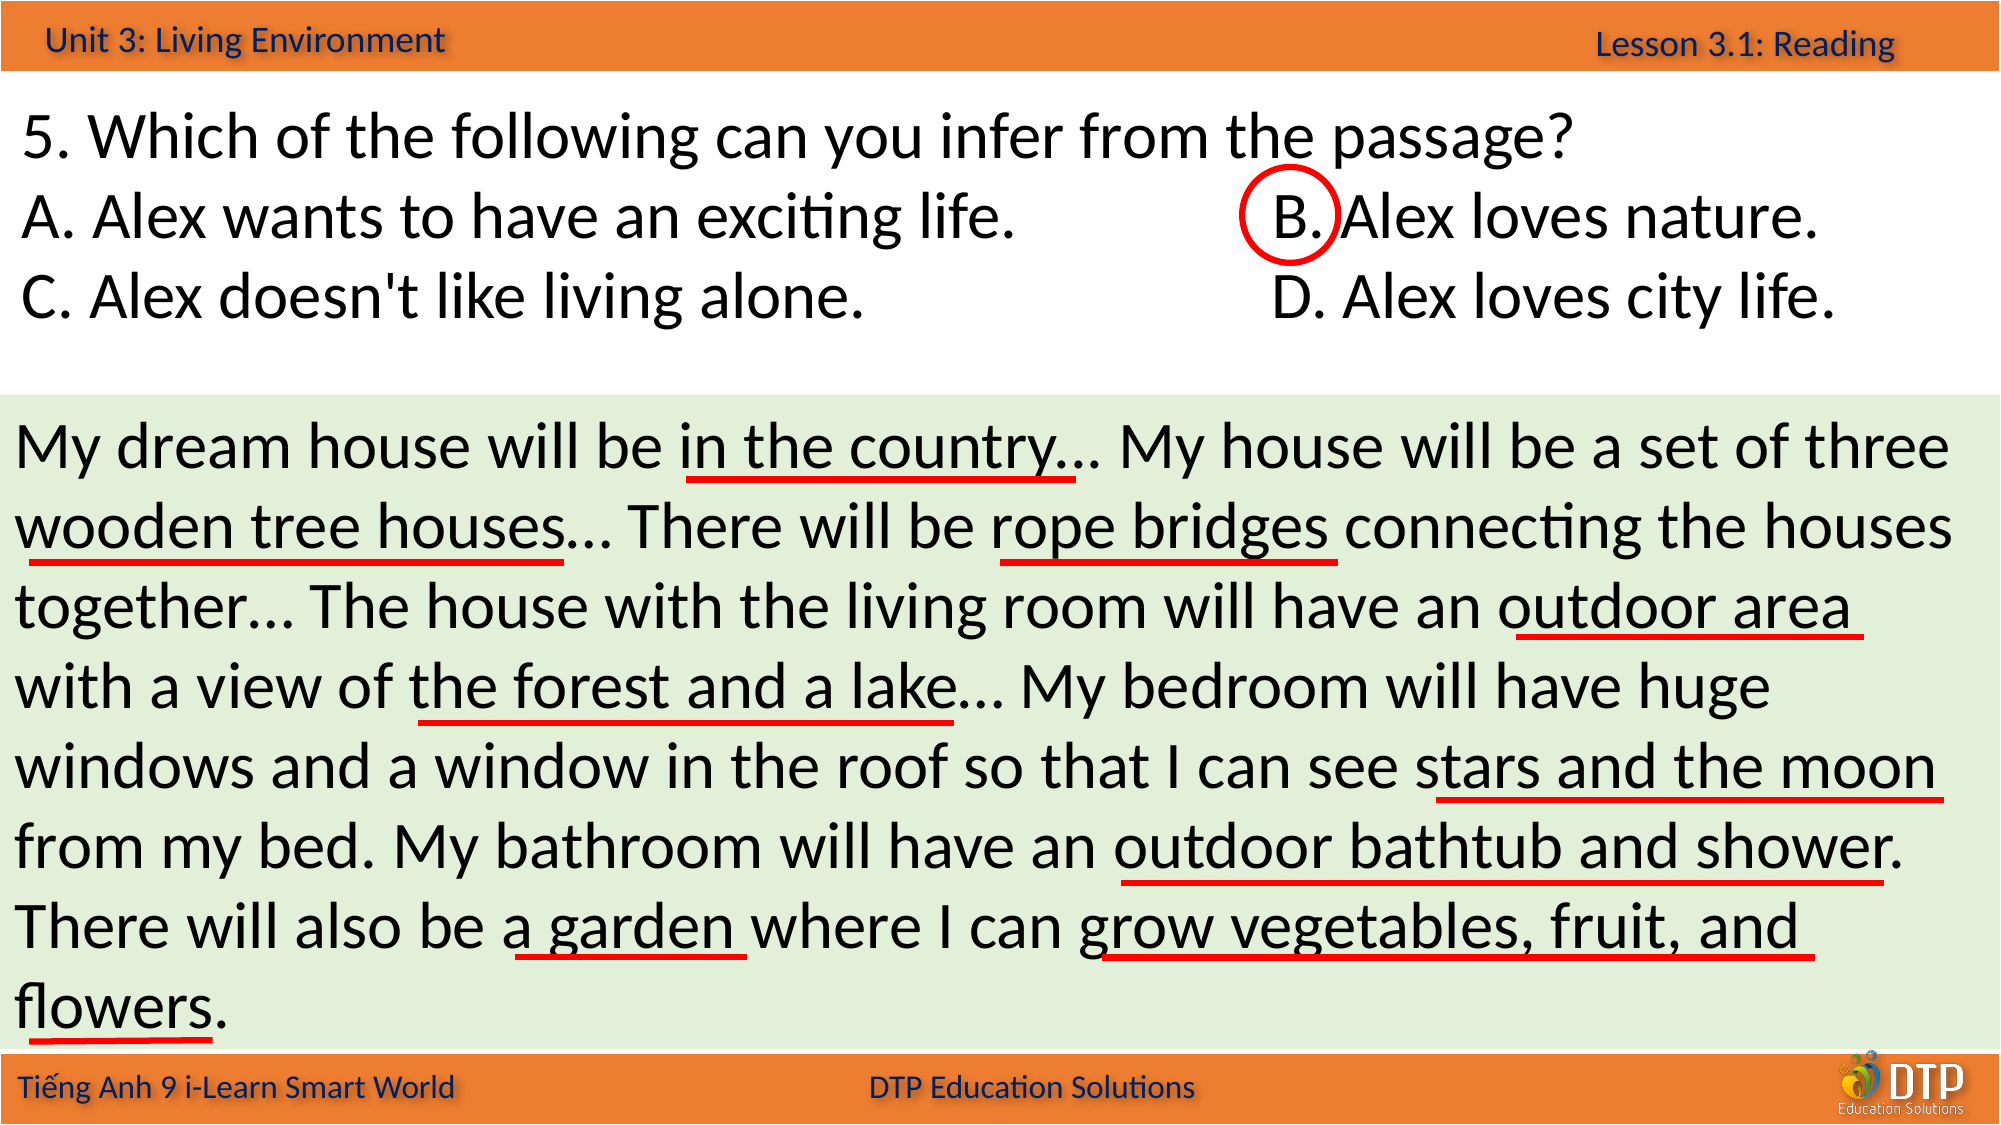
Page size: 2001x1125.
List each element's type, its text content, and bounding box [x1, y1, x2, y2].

text_box 5. Which of the following can you infer from the passage? A. Alex wants to have an exciting life. B. Alex loves nature. C. Alex doesn't like living alone. D. Alex loves city life. [7, 84, 1993, 340]
text_box My dream house will be in the country... My house will be a set of three wooden tree houses… There will be rope bridges connecting the houses together… The house with the living room will have an outdoor area with a view of the forest and a lake… My bedroom will have huge windows and a window in the roof so that I can see stars and the moon from my bed. My bathroom will have an outdoor bathtub and shower. There will also be a garden where I can grow vegetables, fruit, and flowers. [0, 394, 2000, 1050]
text_box [1241, 165, 1340, 264]
picture [1839, 1050, 1963, 1114]
